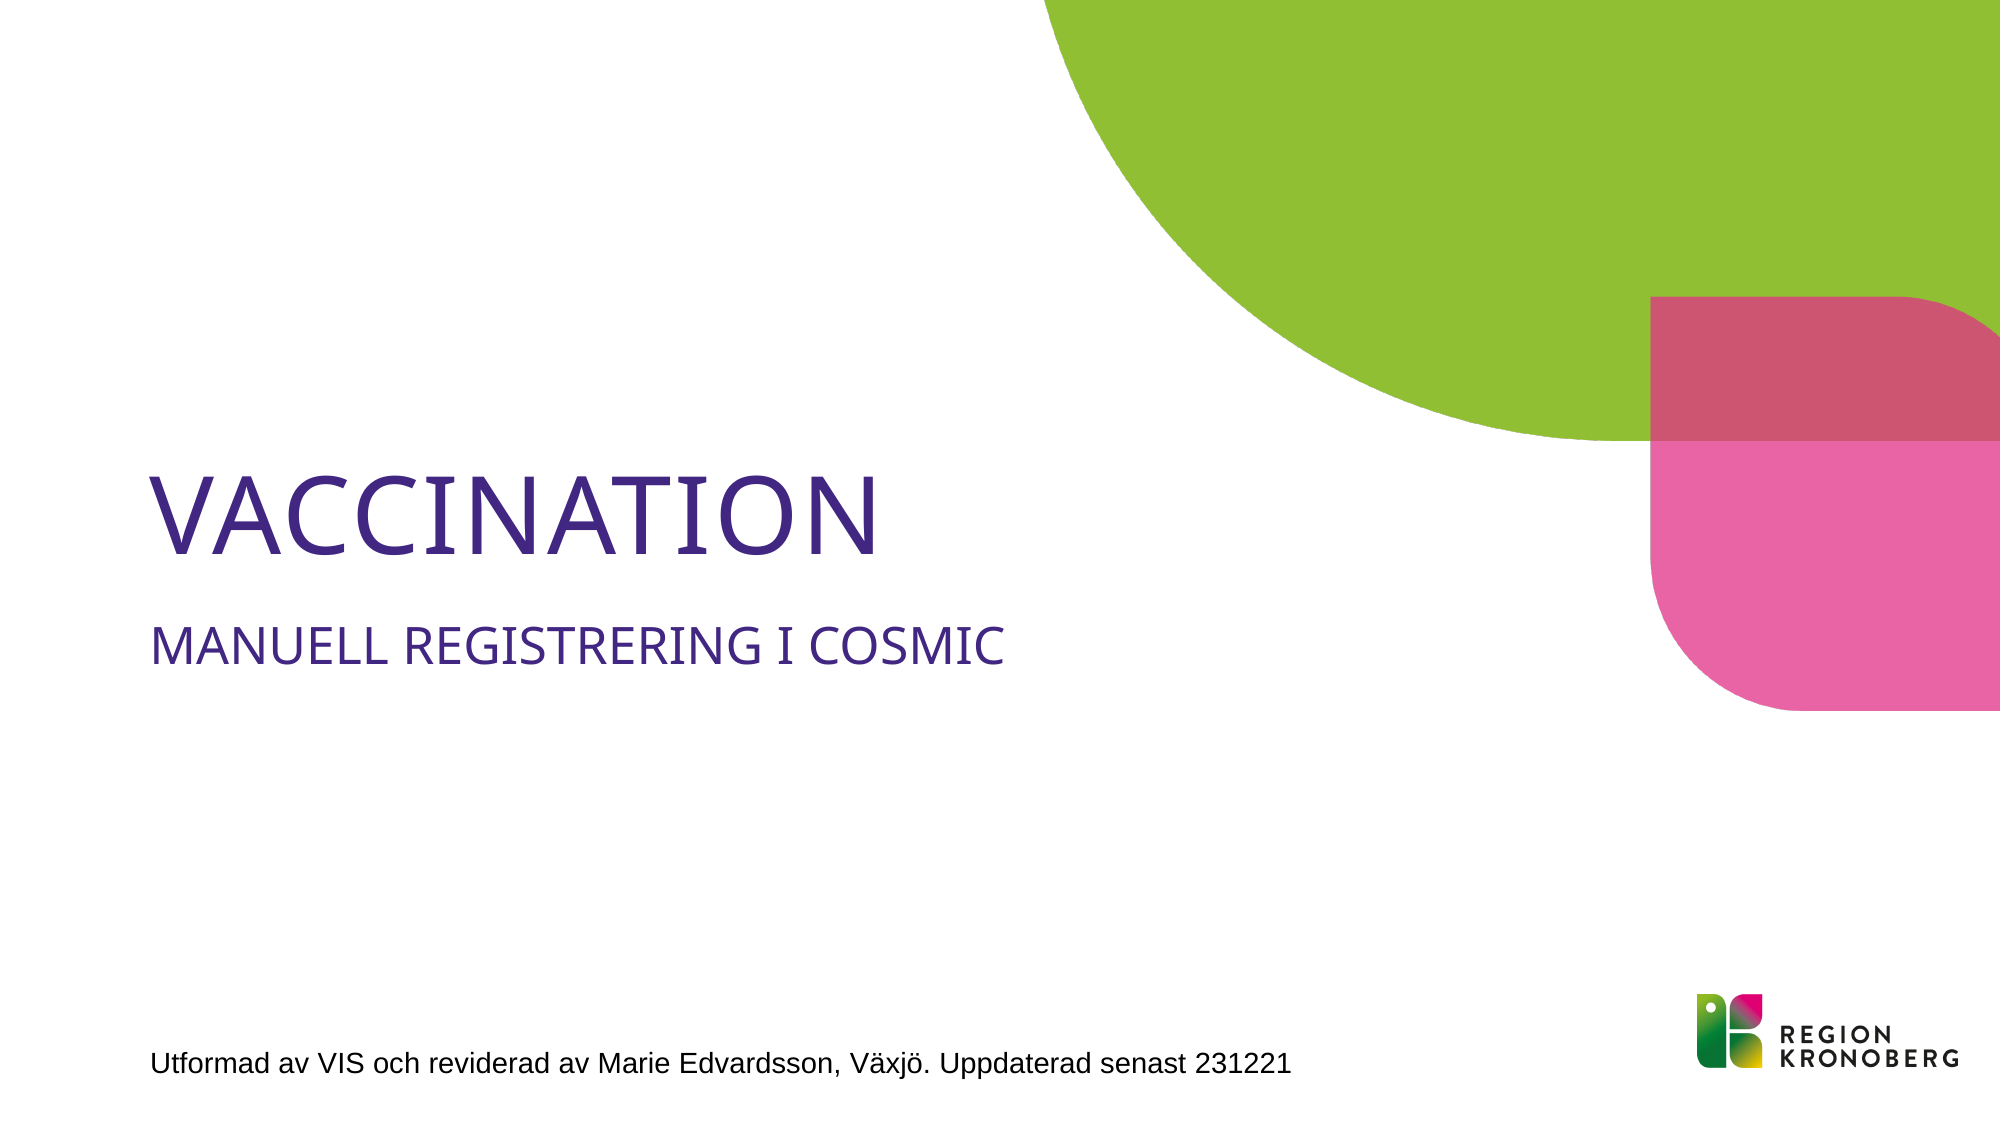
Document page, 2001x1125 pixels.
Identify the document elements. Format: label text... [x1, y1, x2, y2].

text_box Utformad av VIS och reviderad av Marie Edvardsson, Växjö. Uppdaterad senast 231221 [135, 1036, 1310, 1087]
title Vaccination [134, 191, 1072, 584]
picture [1024, 0, 2000, 711]
picture [1697, 994, 1958, 1068]
subtitle Manuell registrering i Cosmic [134, 604, 1072, 683]
